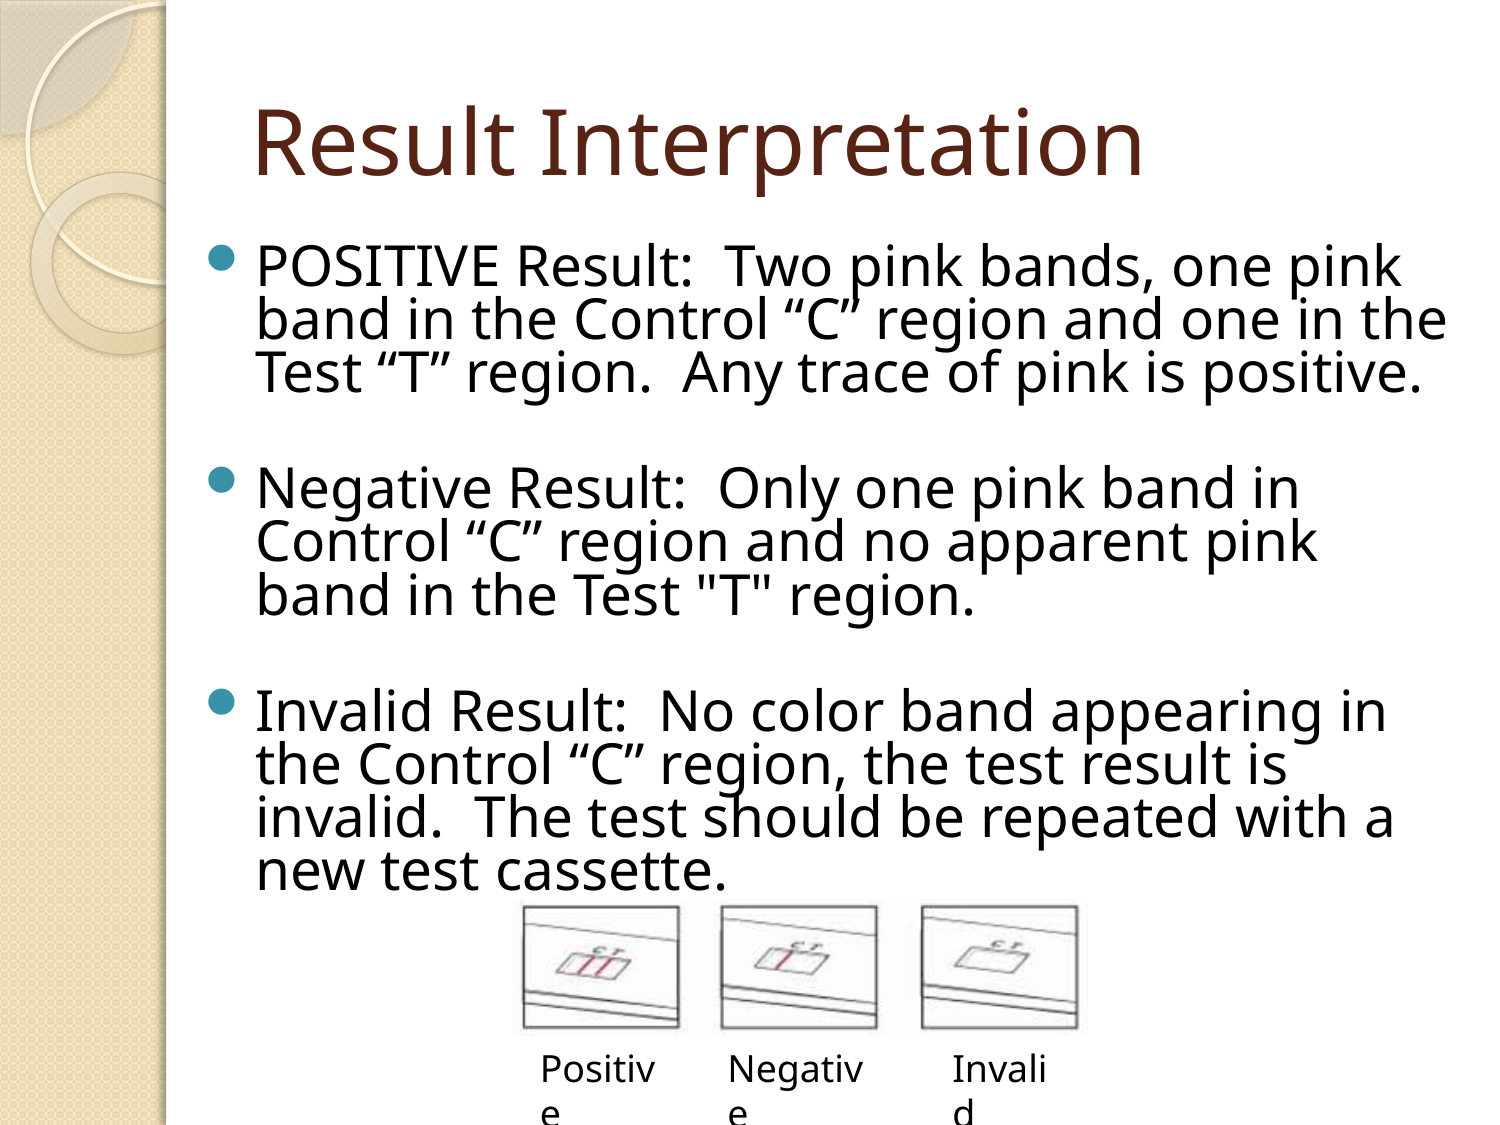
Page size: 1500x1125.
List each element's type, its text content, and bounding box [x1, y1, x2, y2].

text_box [512, 899, 1088, 1099]
title Result Interpretation [235, 45, 1466, 233]
list POSITIVE Result: Two pink bands, one pink band in the Control “C” region and one in the Test “T” region. Any trace of pink is positive. Negative Result: Only one pink band in Control “C” region and no apparent pink band in the Test "T" region. Invalid Result: No color band appearing in the Control “C” region, the test result is invalid. The test should be repeated with a new test cassette. [174, 237, 1475, 925]
